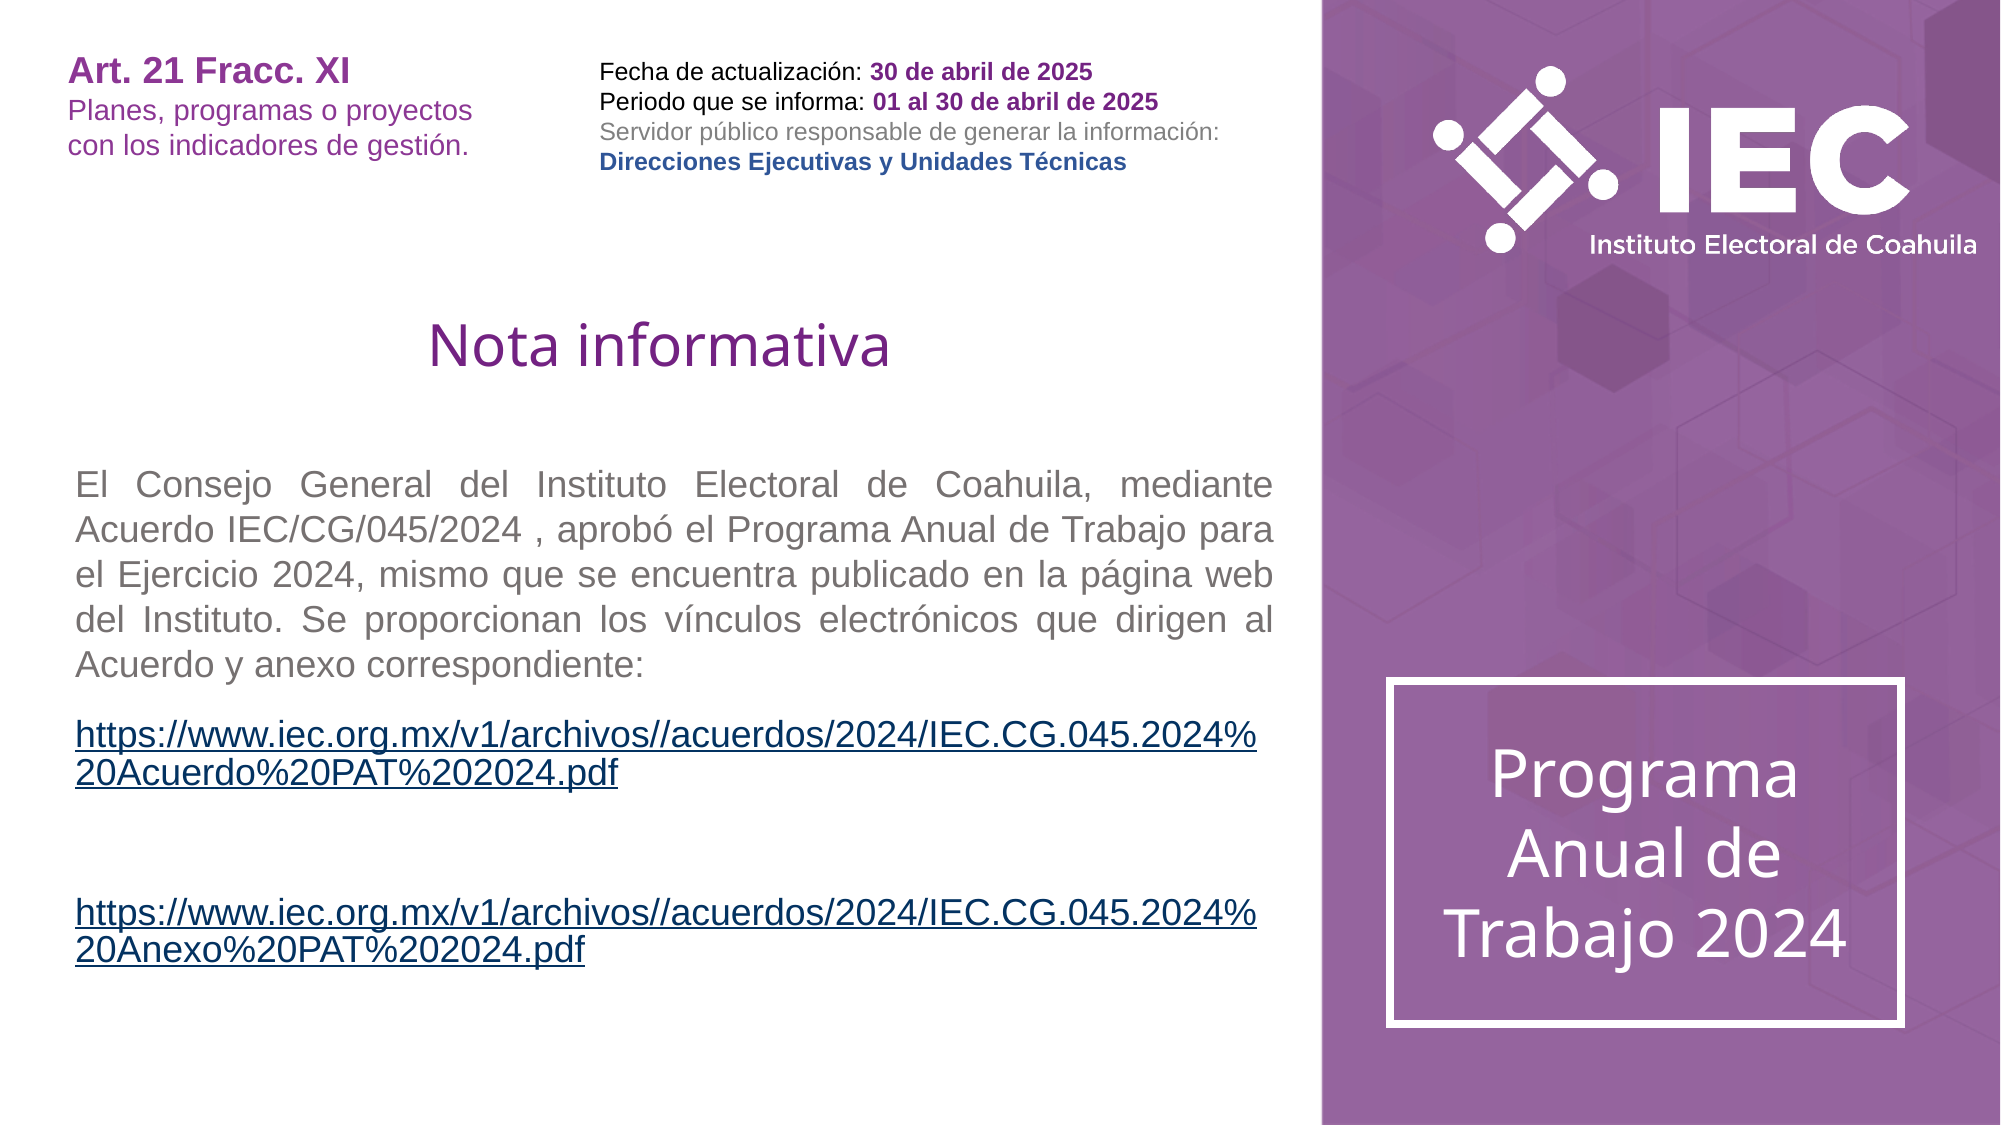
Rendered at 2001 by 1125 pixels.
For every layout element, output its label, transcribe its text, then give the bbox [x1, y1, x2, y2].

picture [0, 0, 2001, 1125]
text_box El Consejo General del Instituto Electoral de Coahuila, mediante Acuerdo IEC/CG/045/2024 , aprobó el Programa Anual de Trabajo para el Ejercicio 2024, mismo que se encuentra publicado en la página web del Instituto. Se proporcionan los vínculos electrónicos que dirigen al Acuerdo y anexo correspondiente: https://www.iec.org.mx/v1/archivos//acuerdos/2024/IEC.CG.045.2024%20Acuerdo%20PAT%202024.pdf https://www.iec.org.mx/v1/archivos//acuerdos/2024/IEC.CG.045.2024%20Anexo%20PAT%202024.pdf [30, 452, 1289, 973]
text_box [1389, 680, 1902, 1025]
text_box Nota informativa [195, 300, 1125, 386]
text_box Art. 21 Fracc. XI Planes, programas o proyectos con los indicadores de gestión. [52, 38, 519, 214]
text_box Programa Anual de Trabajo 2024 [1407, 723, 1884, 979]
text_box Fecha de actualización: 30 de abril de 2025 Periodo que se informa: 01 al 30 de abril de 2025 Servidor público responsable de generar la información: Direcciones Ejecutivas y Unidades Técnicas [584, 48, 1289, 184]
